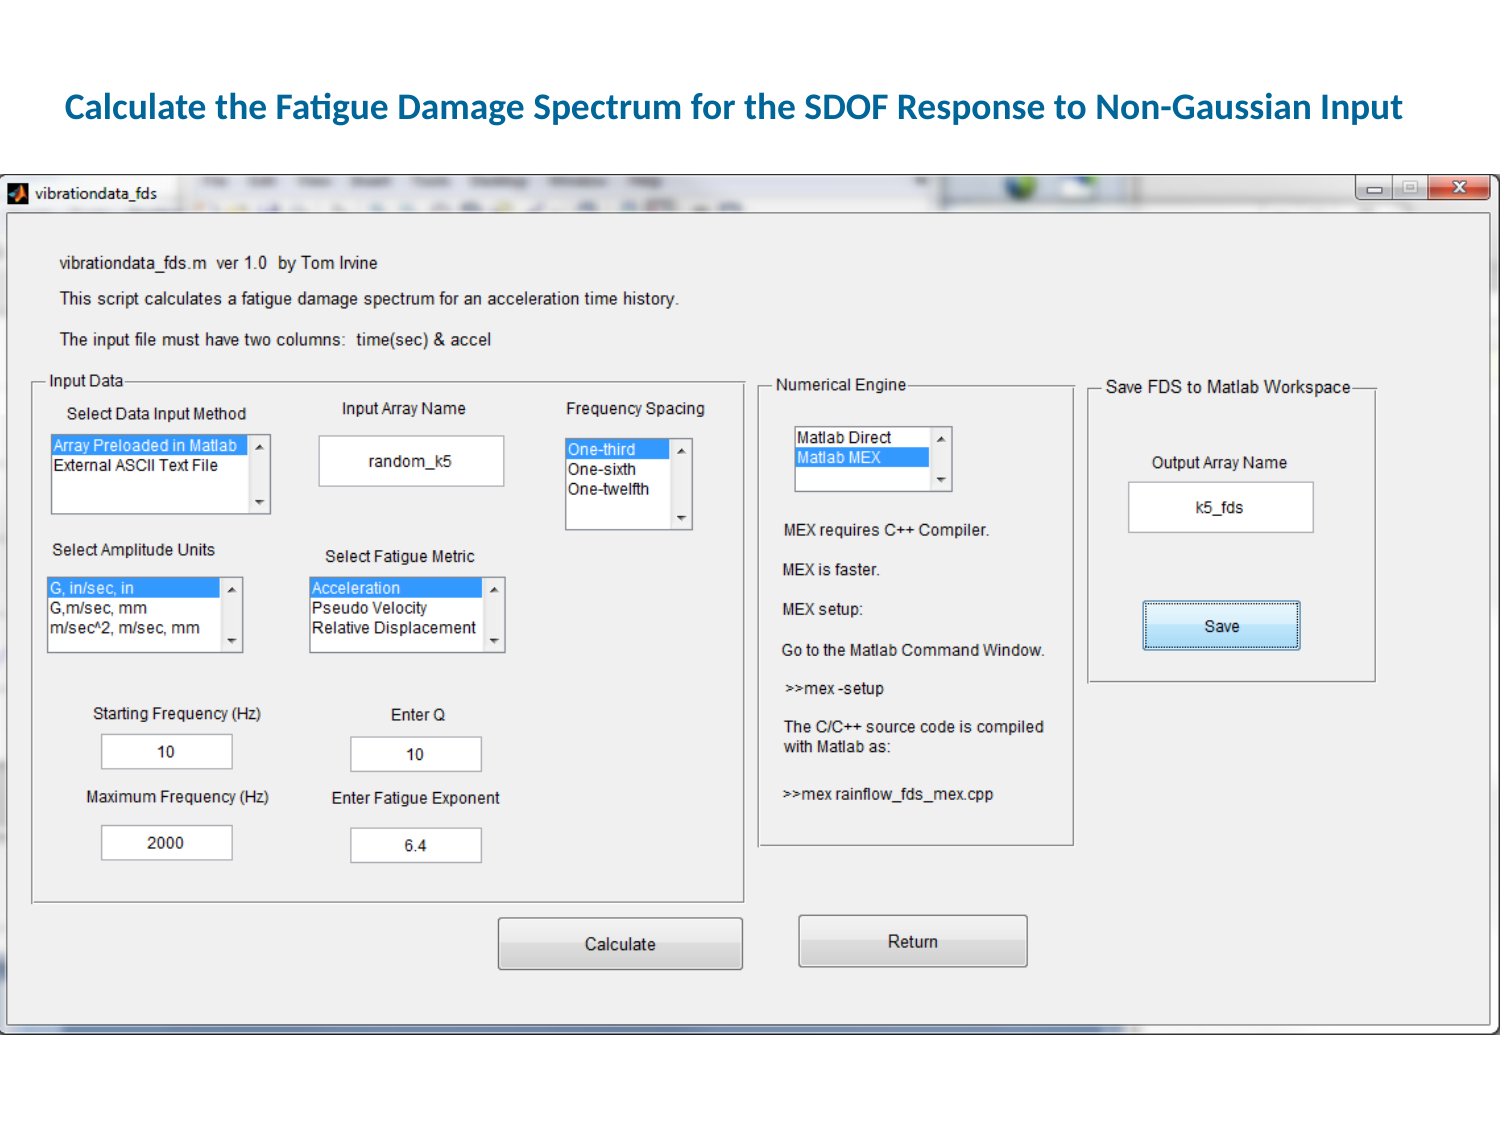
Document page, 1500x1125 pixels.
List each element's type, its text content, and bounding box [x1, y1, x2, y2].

text_box Calculate the Fatigue Damage Spectrum for the SDOF Response to Non-Gaussian Input [50, 74, 1438, 135]
picture [0, 174, 1500, 1035]
